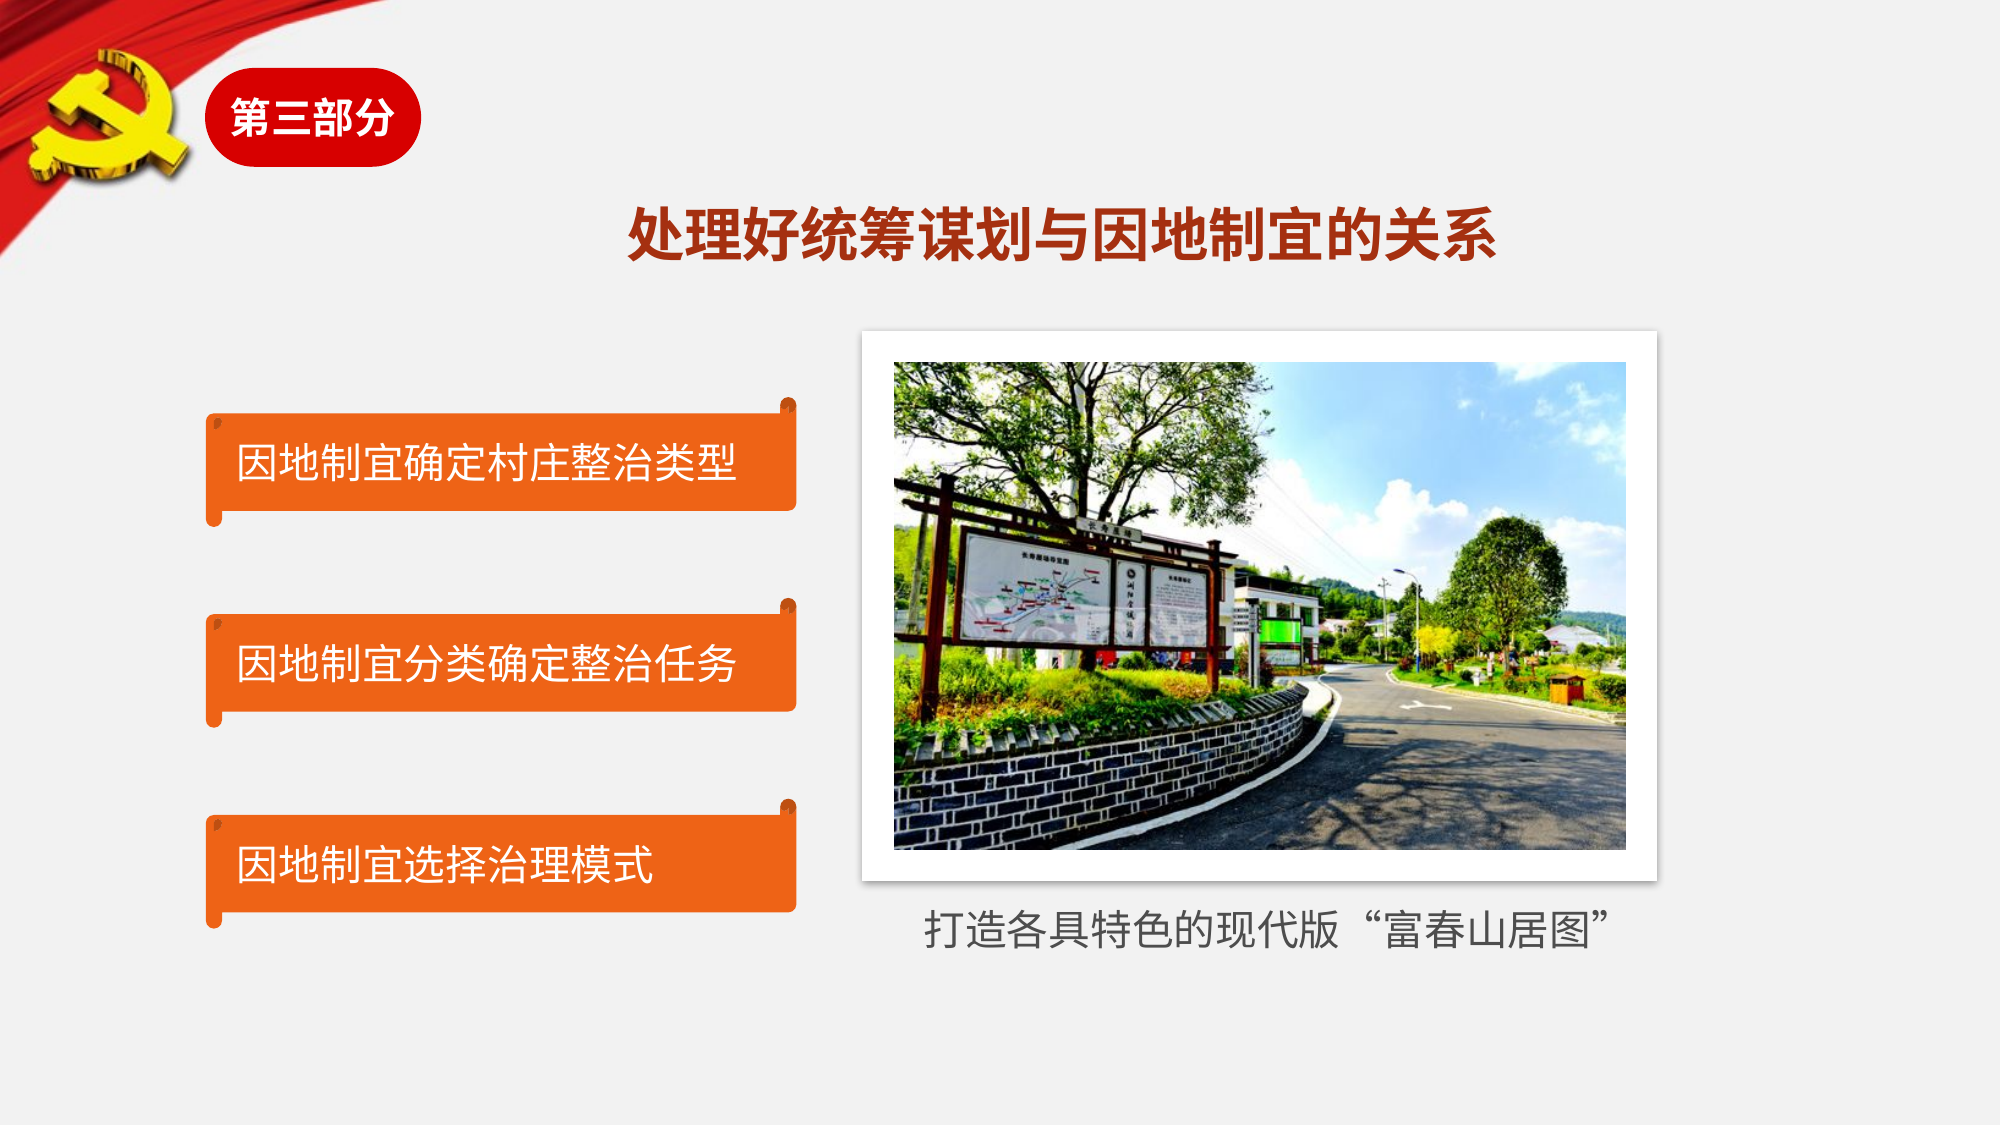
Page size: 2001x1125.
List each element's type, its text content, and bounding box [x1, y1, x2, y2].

text_box 因地制宜确定村庄整治类型 [205, 397, 797, 528]
picture [0, 0, 2000, 1125]
text_box 因地制宜选择治理模式 [205, 798, 797, 929]
text_box 处理好统筹谋划与因地制宜的关系 [340, 190, 1785, 277]
text_box 因地制宜分类确定整治任务 [205, 597, 797, 728]
text_box 第三部分 [205, 68, 421, 167]
text_box 打造各具特色的现代版“富春山居图” [908, 895, 1649, 961]
